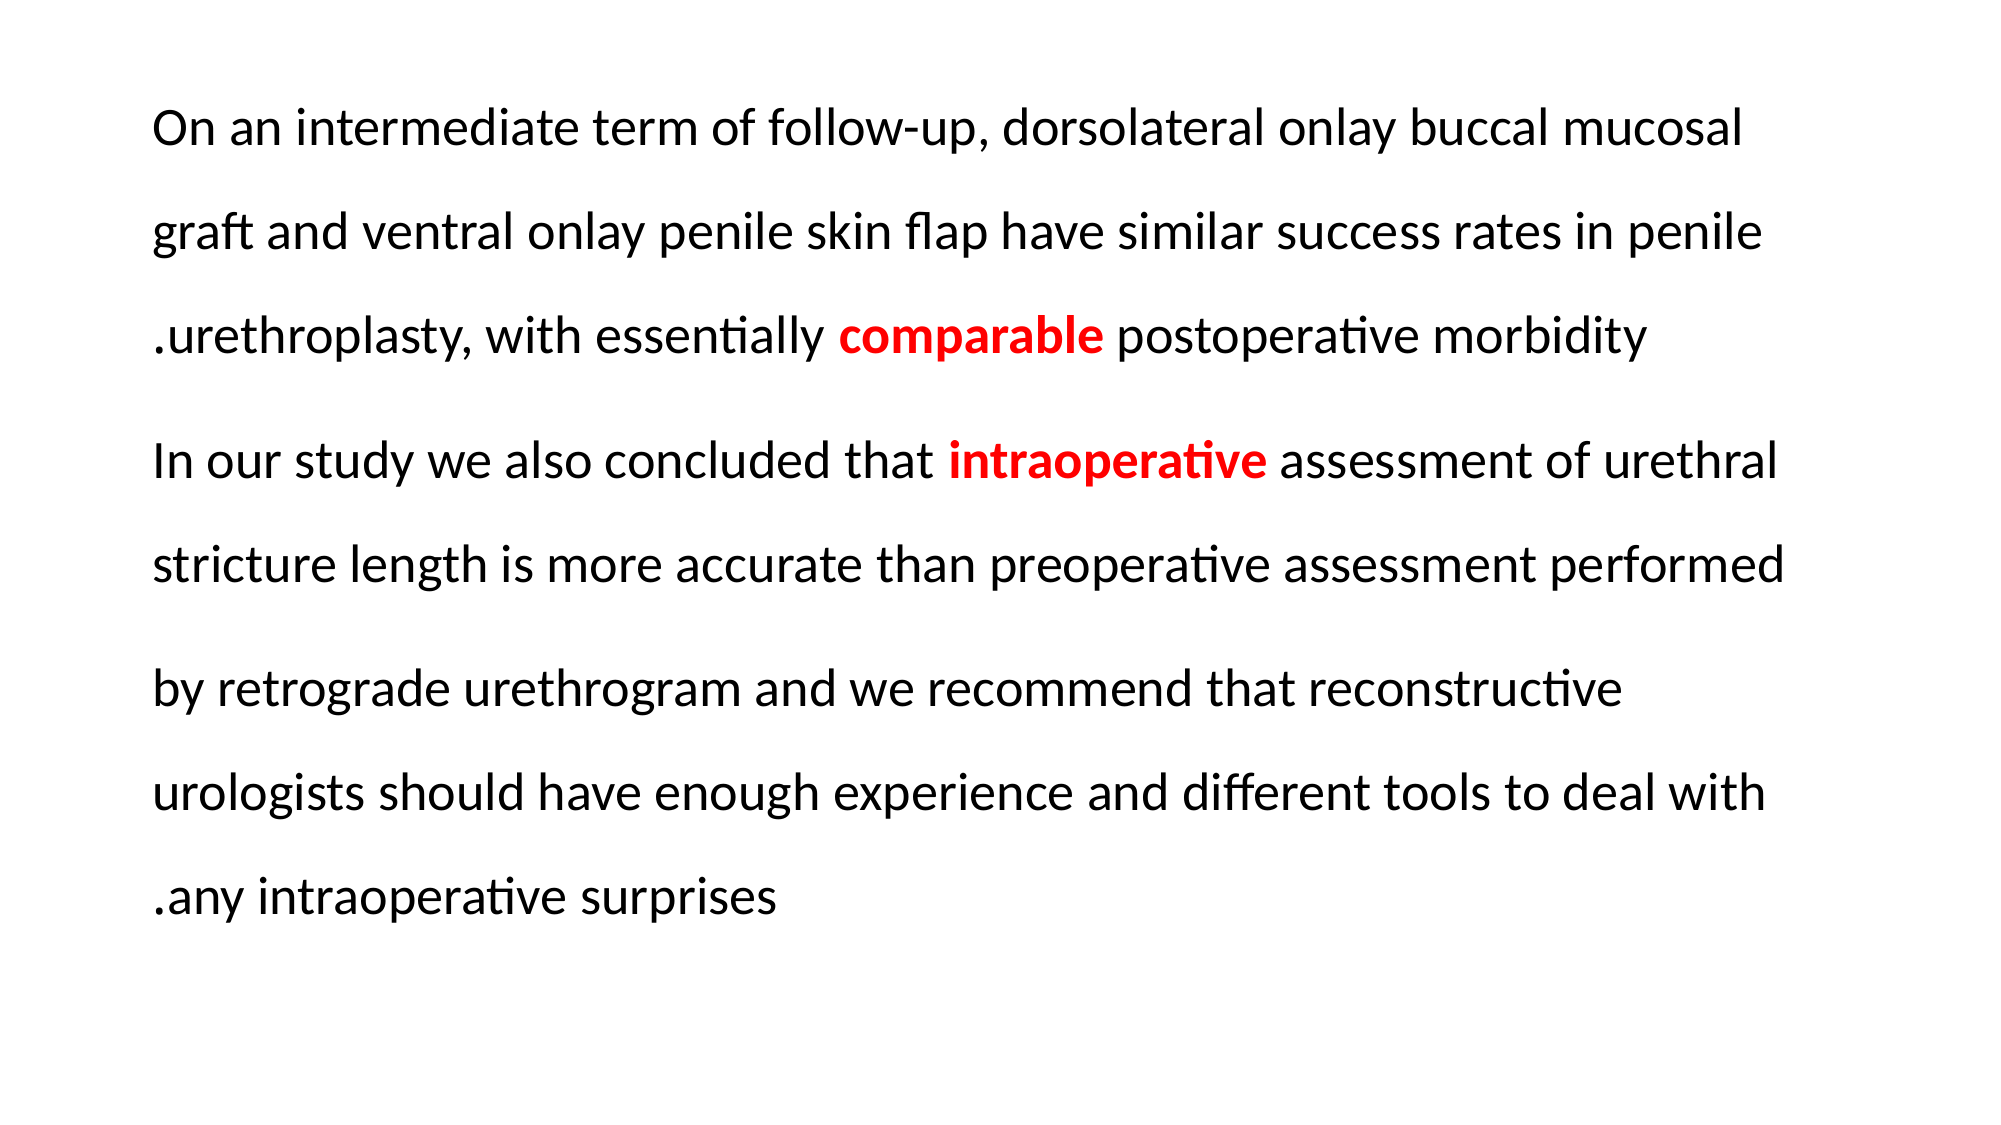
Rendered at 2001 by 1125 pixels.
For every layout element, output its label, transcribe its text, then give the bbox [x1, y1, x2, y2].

list On an intermediate term of follow-up, dorsolateral onlay buccal mucosal graft and ventral onlay penile skin flap have similar success rates in penile urethroplasty, with essentially comparable postoperative morbidity. In our study we also concluded that intraoperative assessment of urethral stricture length is more accurate than preoperative assessment performed by retrograde urethrogram and we recommend that reconstructive urologists should have enough experience and different tools to deal with any intraoperative surprises. [137, 44, 1863, 1014]
